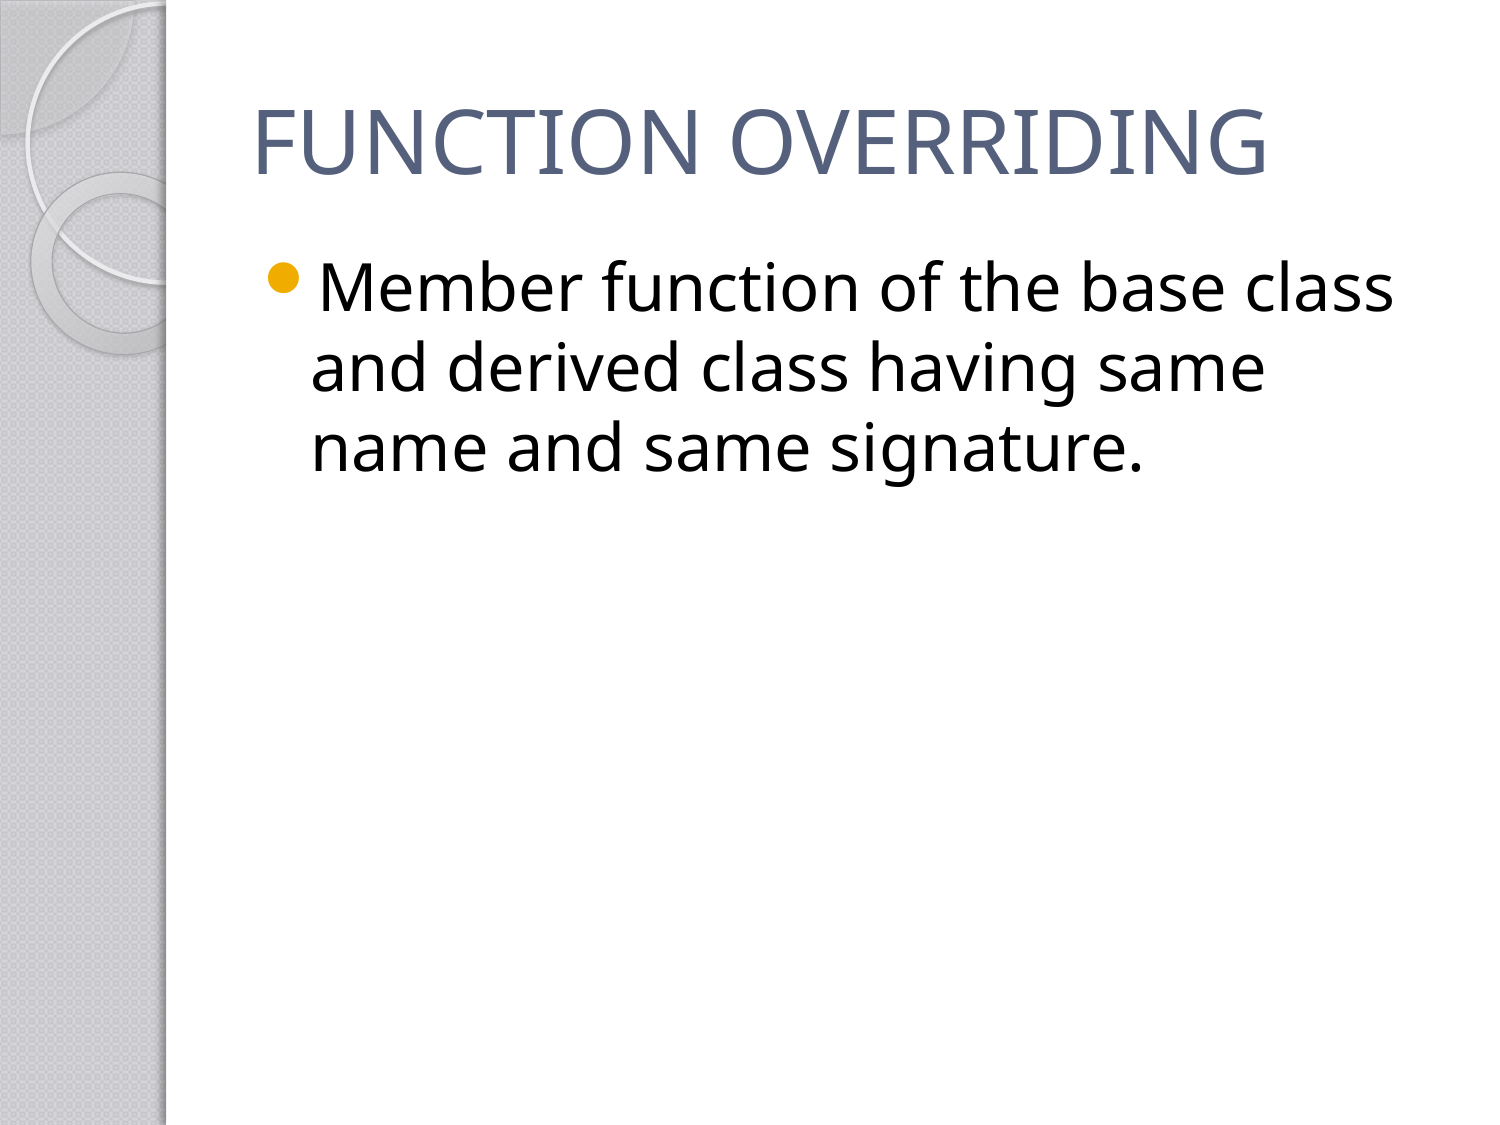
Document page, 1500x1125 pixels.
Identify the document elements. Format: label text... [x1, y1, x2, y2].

list Member function of the base class and derived class having same name and same signature. [235, 237, 1466, 1025]
title FUNCTION OVERRIDING [235, 45, 1466, 233]
